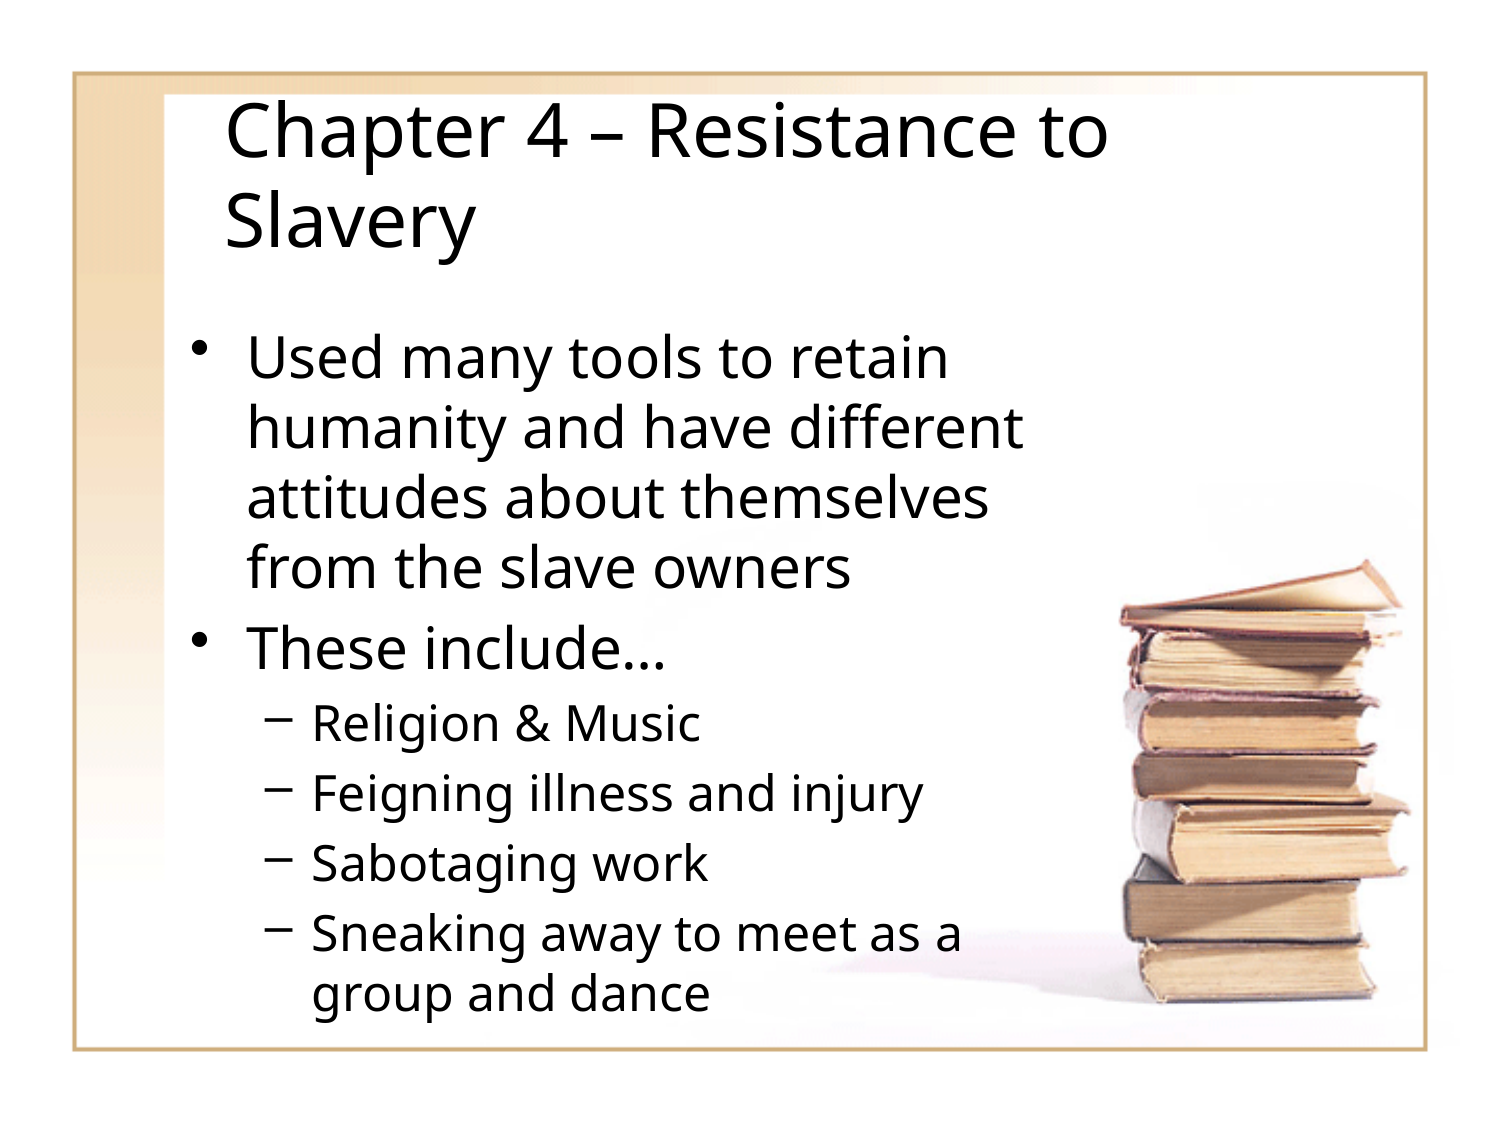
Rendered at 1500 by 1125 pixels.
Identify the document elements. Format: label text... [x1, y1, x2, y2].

picture [0, 0, 1500, 1125]
list Used many tools to retain humanity and have different attitudes about themselves from the slave owners These include… Religion & Music Feigning illness and injury Sabotaging work Sneaking away to meet as a group and dance [174, 312, 1113, 1076]
title Chapter 4 – Resistance to Slavery [209, 112, 1373, 233]
